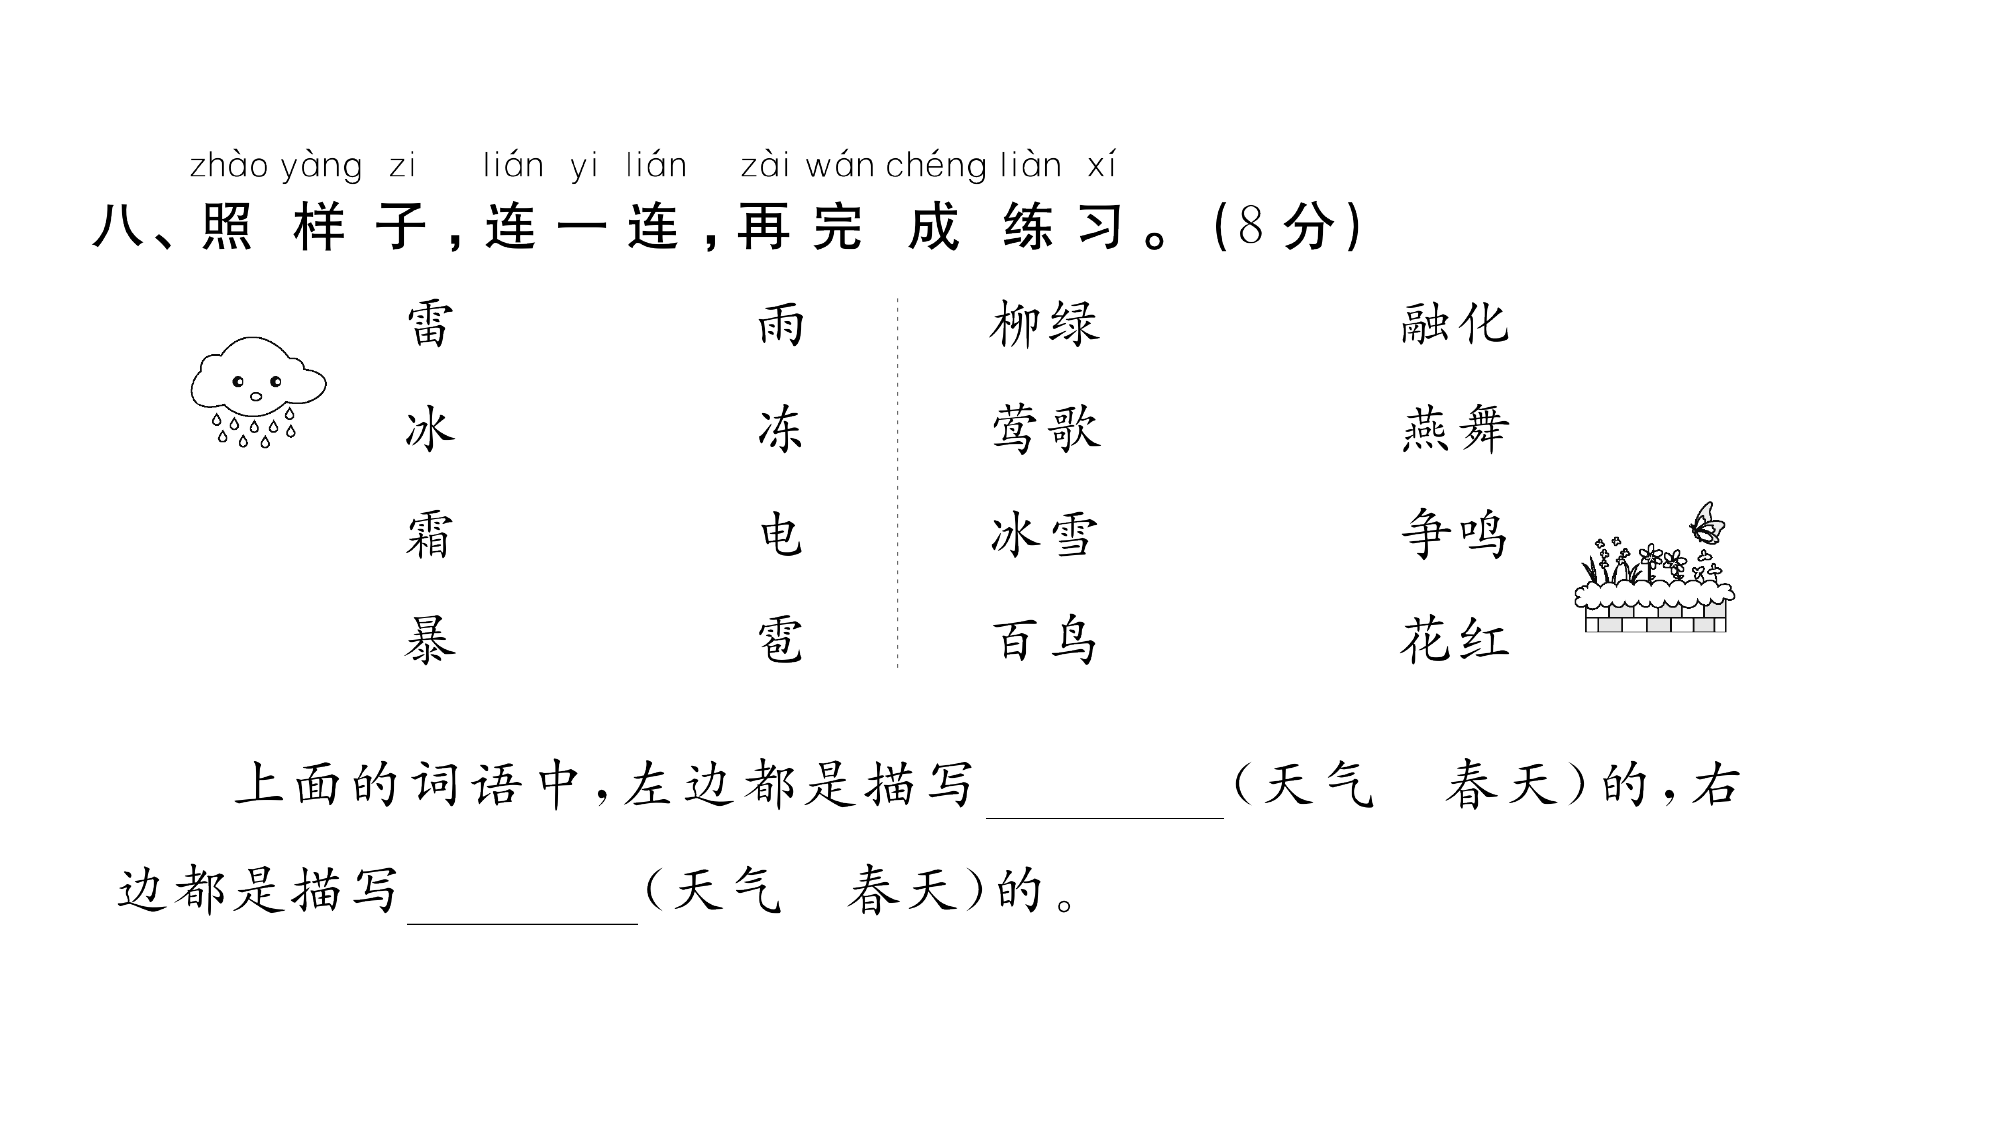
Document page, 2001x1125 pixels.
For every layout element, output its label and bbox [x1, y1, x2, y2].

picture [88, 118, 1979, 690]
picture [114, 739, 2000, 945]
